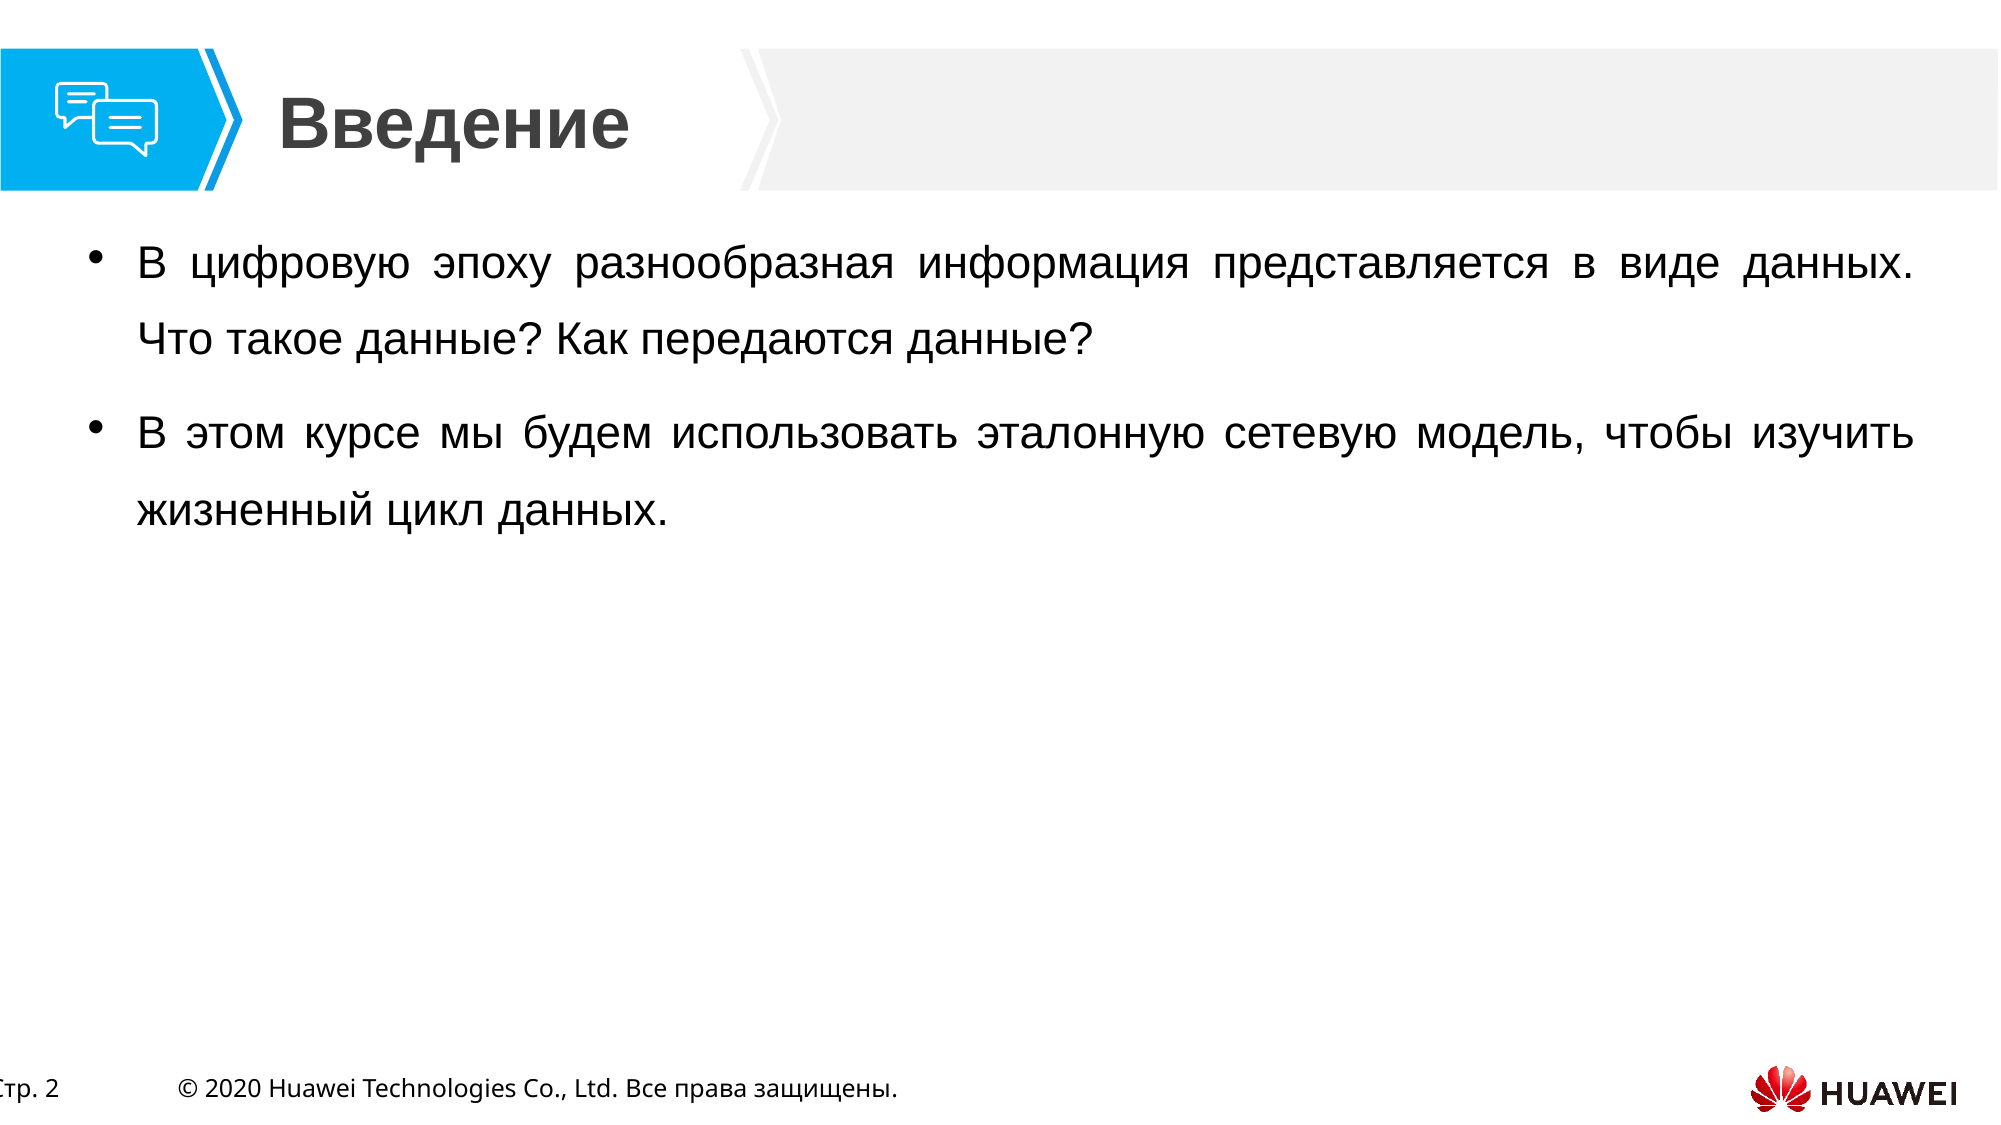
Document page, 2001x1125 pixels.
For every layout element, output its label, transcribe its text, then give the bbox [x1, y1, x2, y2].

list В цифровую эпоху разнообразная информация представляется в виде данных. Что такое данные? Как передаются данные? В этом курсе мы будем использовать эталонную сетевую модель, чтобы изучить жизненный цикл данных. [73, 203, 1930, 972]
picture [1751, 1066, 1956, 1112]
